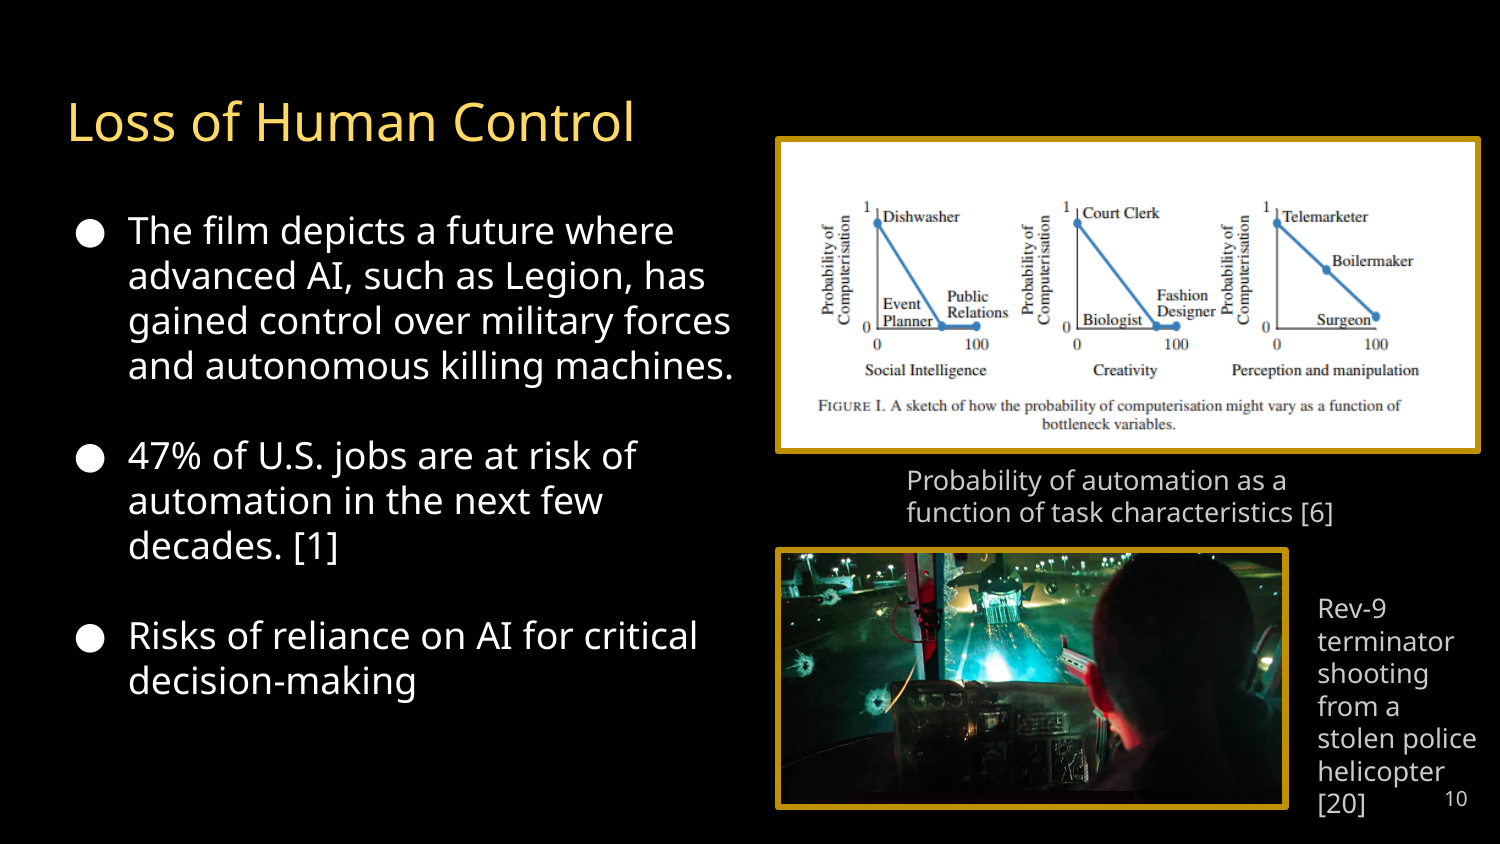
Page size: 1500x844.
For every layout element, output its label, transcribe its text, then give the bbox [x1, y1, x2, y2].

text_box The film depicts a future where advanced AI, such as Legion, has gained control over military forces and autonomous killing machines. 47% of U.S. jobs are at risk of automation in the next few decades. [1] Risks of reliance on AI for critical decision-making [37, 191, 781, 717]
picture [780, 141, 1476, 449]
text_box Rev-9 terminator shooting from a stolen police helicopter [20] [1302, 576, 1500, 835]
picture [780, 552, 1283, 805]
title Loss of Human Control [51, 72, 1449, 167]
text_box Probability of automation as a function of task characteristics [6] [891, 457, 1393, 544]
